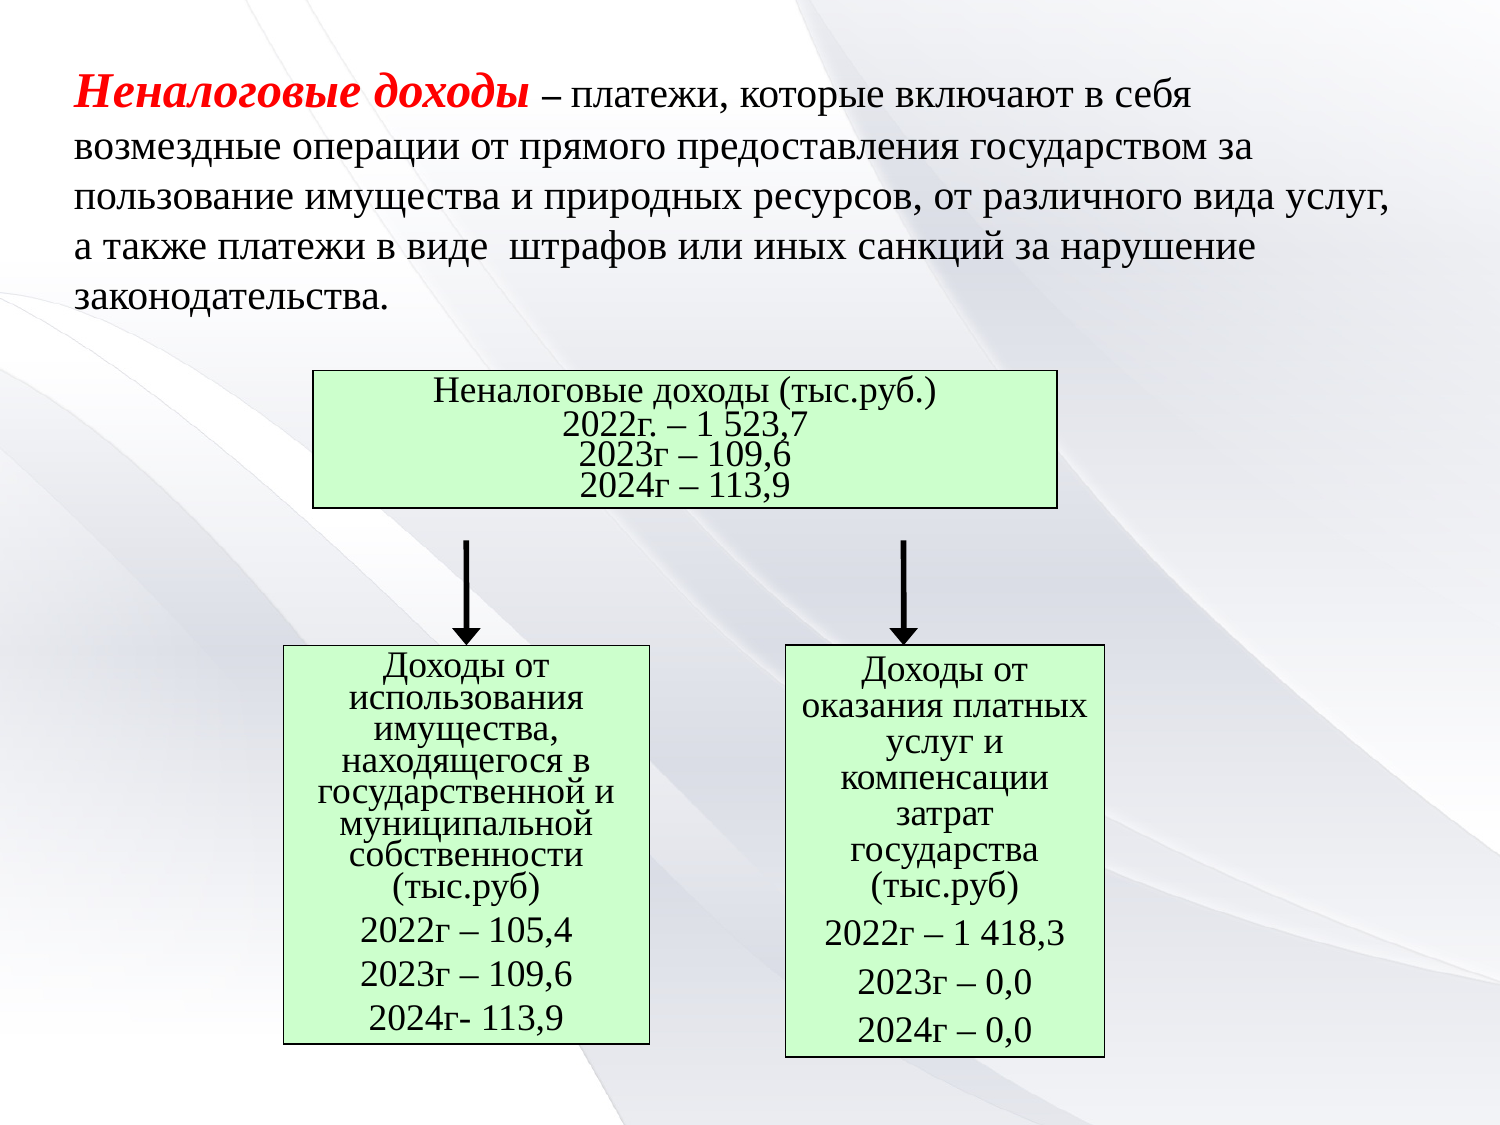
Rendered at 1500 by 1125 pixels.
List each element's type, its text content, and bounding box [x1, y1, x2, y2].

title Неналоговые доходы – платежи, которые включают в себя возмездные операции от прямого предоставления государством за пользование имущества и природных ресурсов, от различного вида услуг, а также платежи в виде штрафов или иных санкций за нарушение законодательства. [58, 30, 1410, 326]
picture [0, 0, 1500, 1125]
text_box Доходы от использования имущества, находящегося в государственной и муниципальной собственности (тыс.руб) 2022г – 105,4 2023г – 109,6 2024г- 113,9 [283, 645, 650, 1044]
text_box Неналоговые доходы (тыс.руб.) 2022г. – 1 523,7 2023г – 109,6 2024г – 113,9 [312, 370, 1058, 508]
text_box [893, 540, 914, 646]
text_box Доходы от оказания платных услуг и компенсации затрат государства (тыс.руб) 2022г – 1 418,3 2023г – 0,0 2024г – 0,0 [785, 645, 1105, 1058]
text_box [456, 540, 477, 646]
